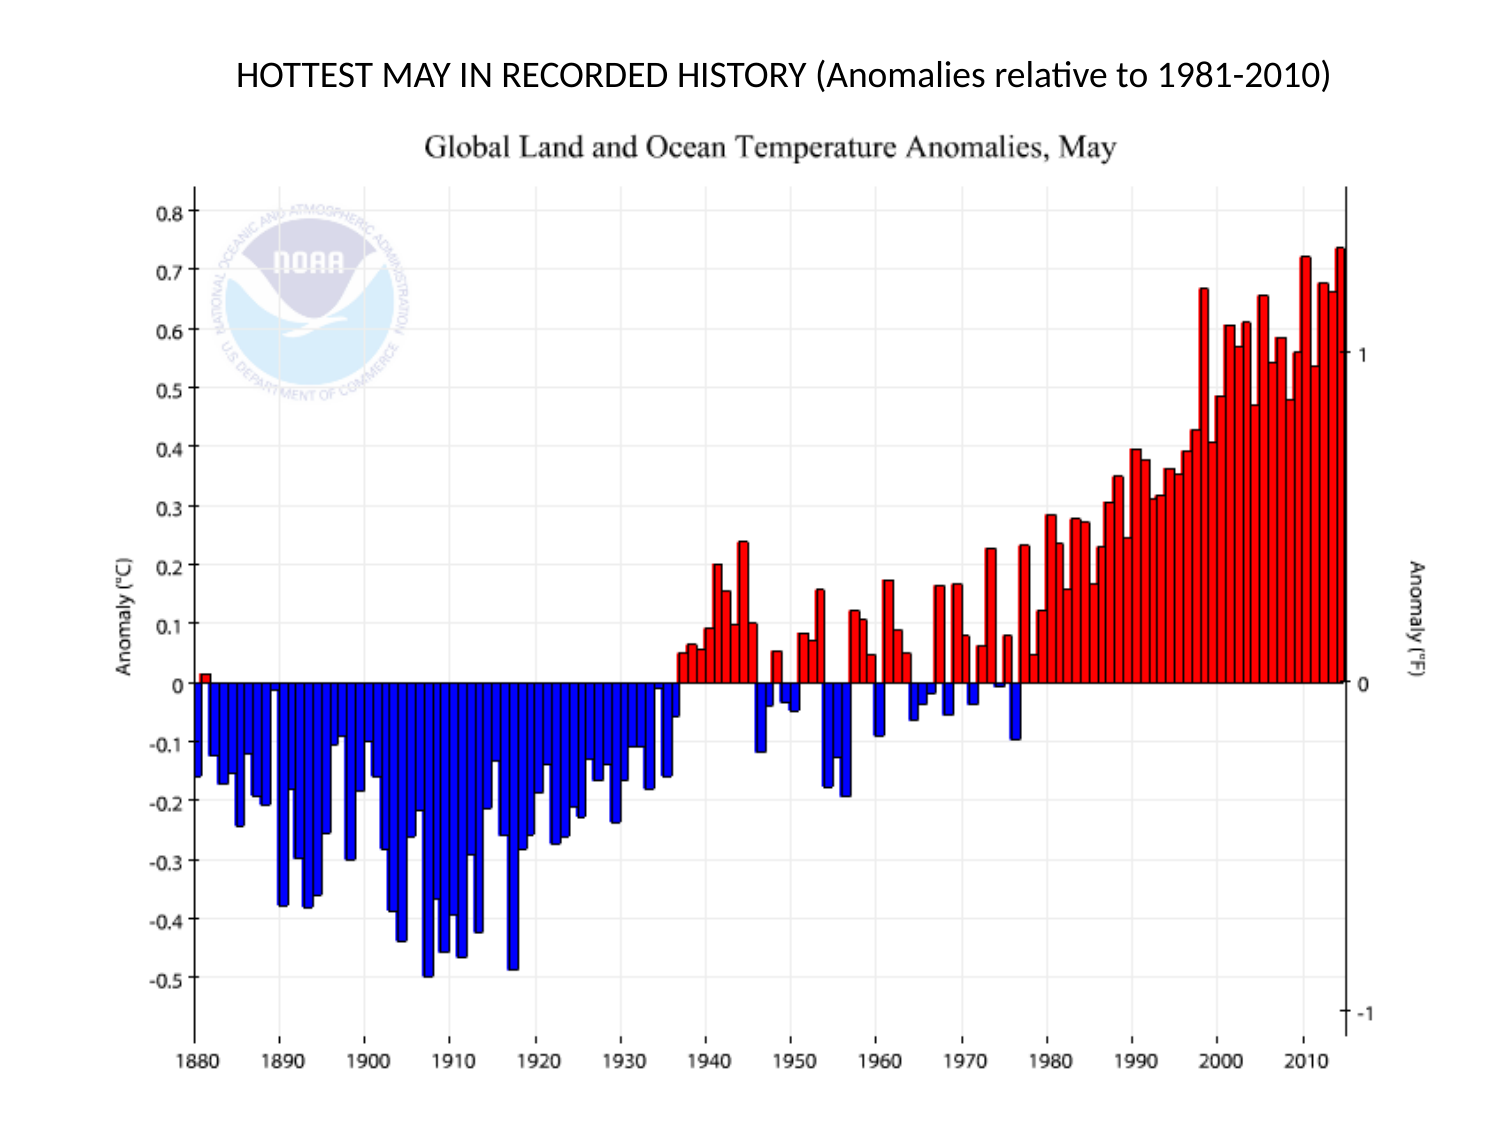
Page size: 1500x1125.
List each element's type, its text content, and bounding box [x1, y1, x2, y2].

picture [65, 132, 1427, 1088]
text_box HOTTEST MAY IN RECORDED HISTORY (Anomalies relative to 1981-2010) [221, 42, 1348, 102]
